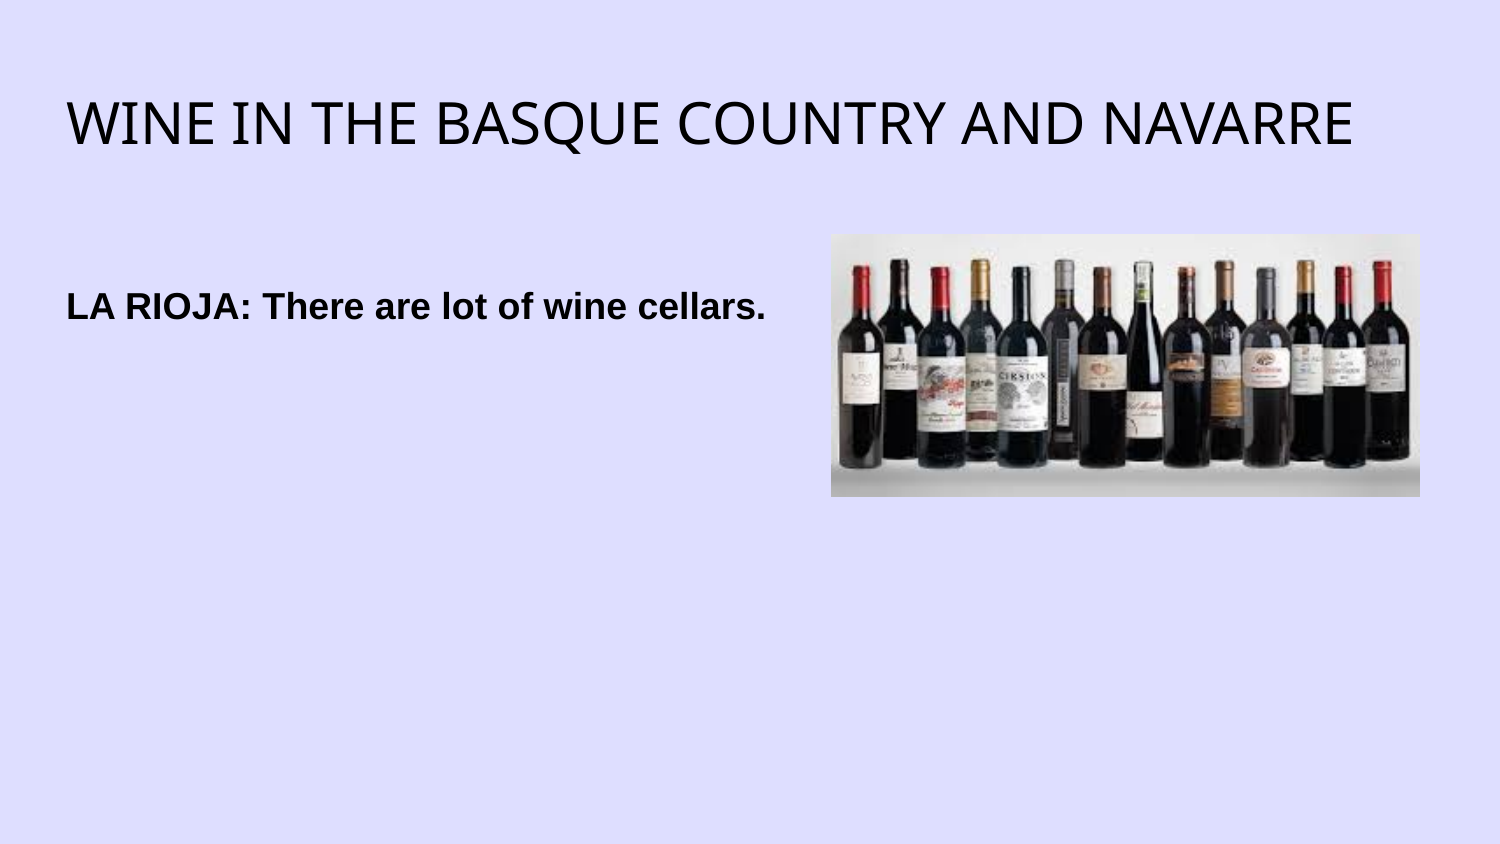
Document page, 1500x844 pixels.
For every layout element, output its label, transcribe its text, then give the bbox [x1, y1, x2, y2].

picture [830, 233, 1421, 498]
list LA RIOJA: There are lot of wine cellars. [51, 189, 1449, 750]
title WINE IN THE BASQUE COUNTRY AND NAVARRE [51, 70, 1488, 165]
